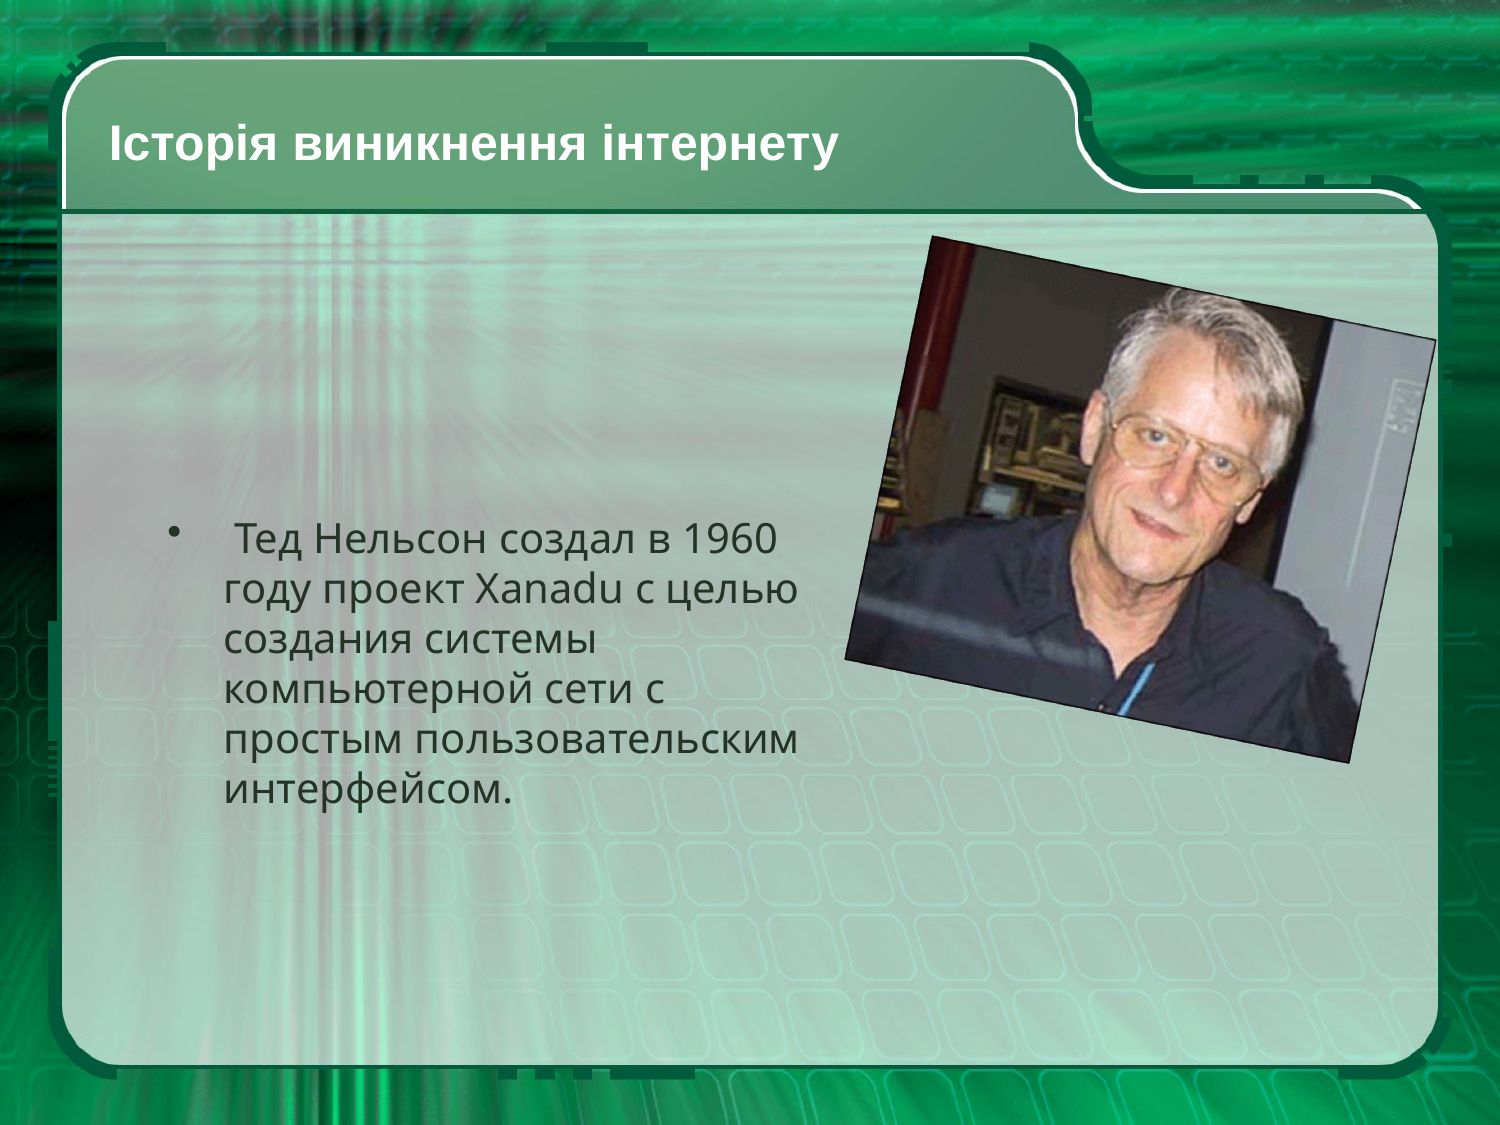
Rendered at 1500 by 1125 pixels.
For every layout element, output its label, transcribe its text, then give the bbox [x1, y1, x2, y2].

title Історія виникнення інтернету [93, 46, 1444, 235]
list Тед Нельсон создал в 1960 году проект Xanadu с целью создания системы компьютерной сети с простым пользовательским интерфейсом. [152, 503, 816, 844]
picture [0, 0, 1500, 1125]
